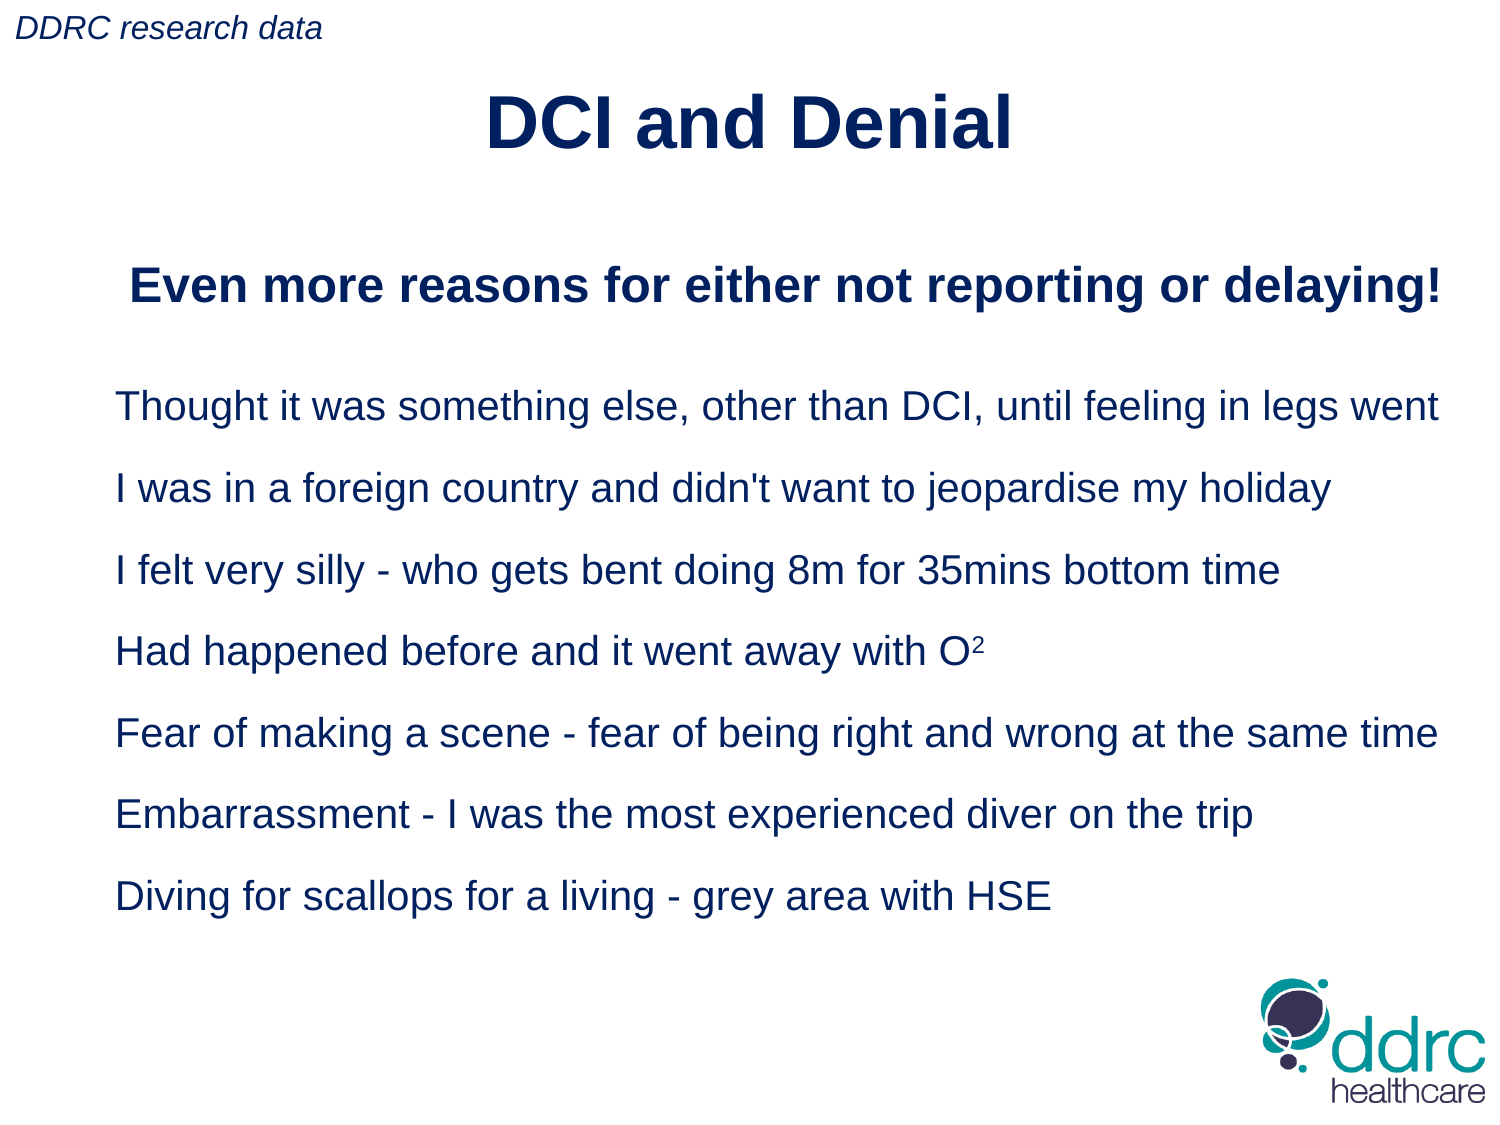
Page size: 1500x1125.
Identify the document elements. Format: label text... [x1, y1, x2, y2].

text_box DDRC research data [0, 0, 339, 54]
text_box Even more reasons for either not reporting or delaying! Thought it was something else, other than DCI, until feeling in legs went I was in a foreign country and didn't want to jeopardise my holiday I felt very silly - who gets bent doing 8m for 35mins bottom time Had happened before and it went away with O2 Fear of making a scene - fear of being right and wrong at the same time Embarrassment - I was the most experienced diver on the trip Diving for scallops for a living - grey area with HSE [100, 245, 1473, 1013]
text_box DCI and Denial [348, 66, 1152, 172]
picture [1257, 975, 1485, 1103]
text_box [45, 629, 636, 826]
